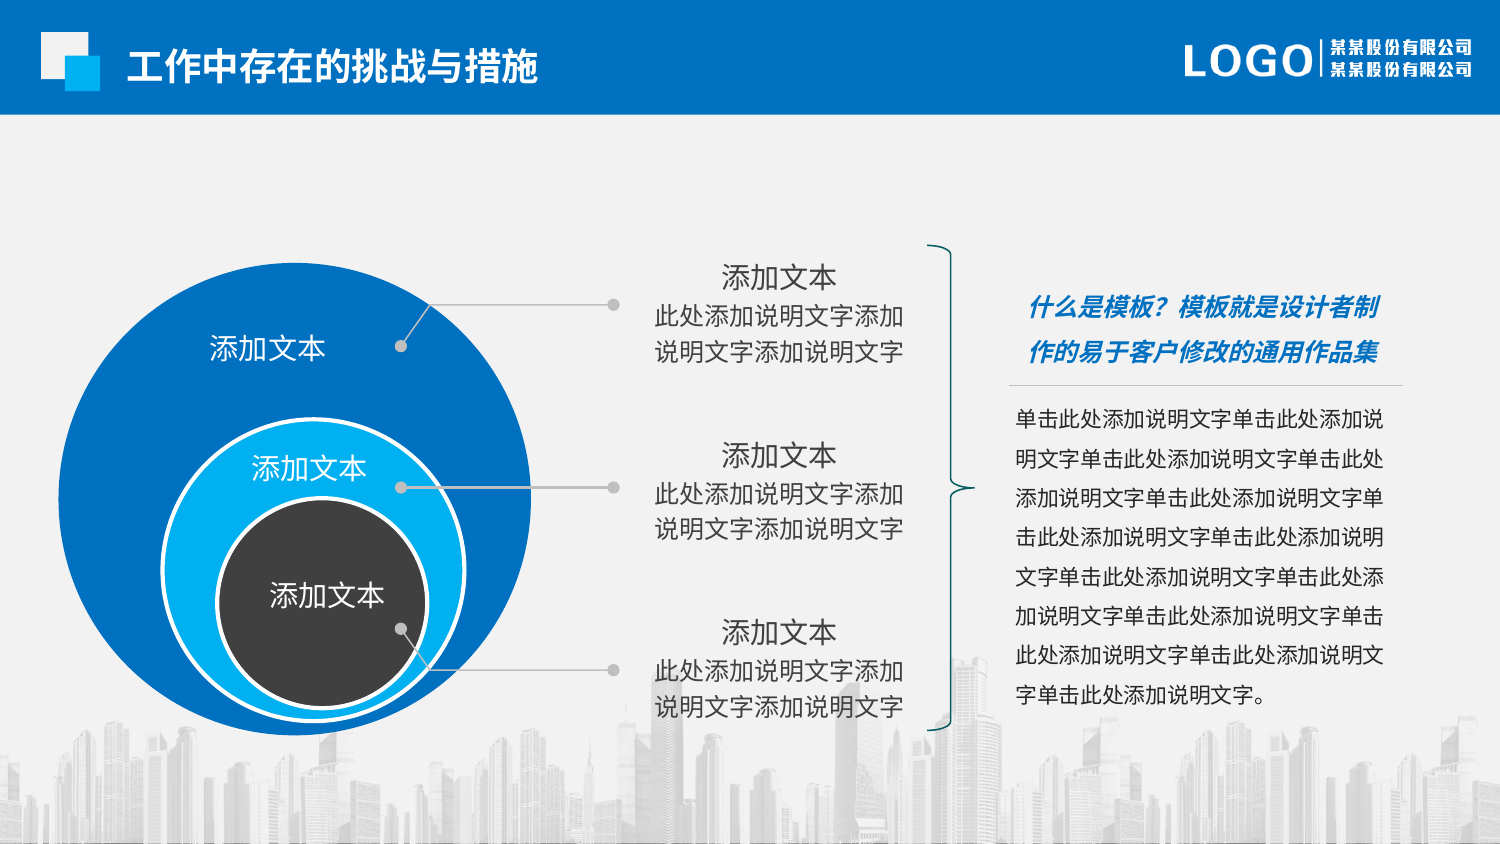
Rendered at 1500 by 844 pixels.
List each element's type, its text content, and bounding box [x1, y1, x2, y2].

text_box 工作中存在的挑战与措施 [112, 35, 715, 96]
text_box [394, 622, 620, 677]
text_box [63, 54, 102, 93]
text_box 添加文本 此处添加说明文字添加说明文字添加说明文字 [631, 600, 927, 729]
text_box [927, 244, 976, 732]
text_box [39, 30, 91, 81]
text_box 什么是模板？模板就是设计者制作的易于客户修改的通用作品集 [1012, 269, 1400, 384]
text_box [56, 260, 533, 738]
text_box 添加文本 [236, 443, 383, 493]
text_box [394, 298, 620, 353]
text_box [215, 496, 430, 711]
text_box [160, 417, 467, 724]
text_box 添加文本 此处添加说明文字添加说明文字添加说明文字 [631, 422, 927, 552]
text_box [448, 496, 534, 644]
text_box 添加文本 [194, 323, 342, 373]
text_box 添加文本 此处添加说明文字添加说明文字添加说明文字 [631, 245, 927, 374]
picture [1185, 11, 1471, 100]
text_box 单击此处添加说明文字单击此处添加说明文字单击此处添加说明文字单击此处添加说明文字单击此处添加说明文字单击此处添加说明文字单击此处添加说明文字单击此处添加说明文字单击此处添加说明文字单击此处添加说明文字单击此处添加说明文字单击此处添加说明文字单击此处添加说明文字。 [1000, 385, 1412, 729]
text_box 添加文本 [254, 570, 402, 620]
text_box [0, 0, 1500, 117]
